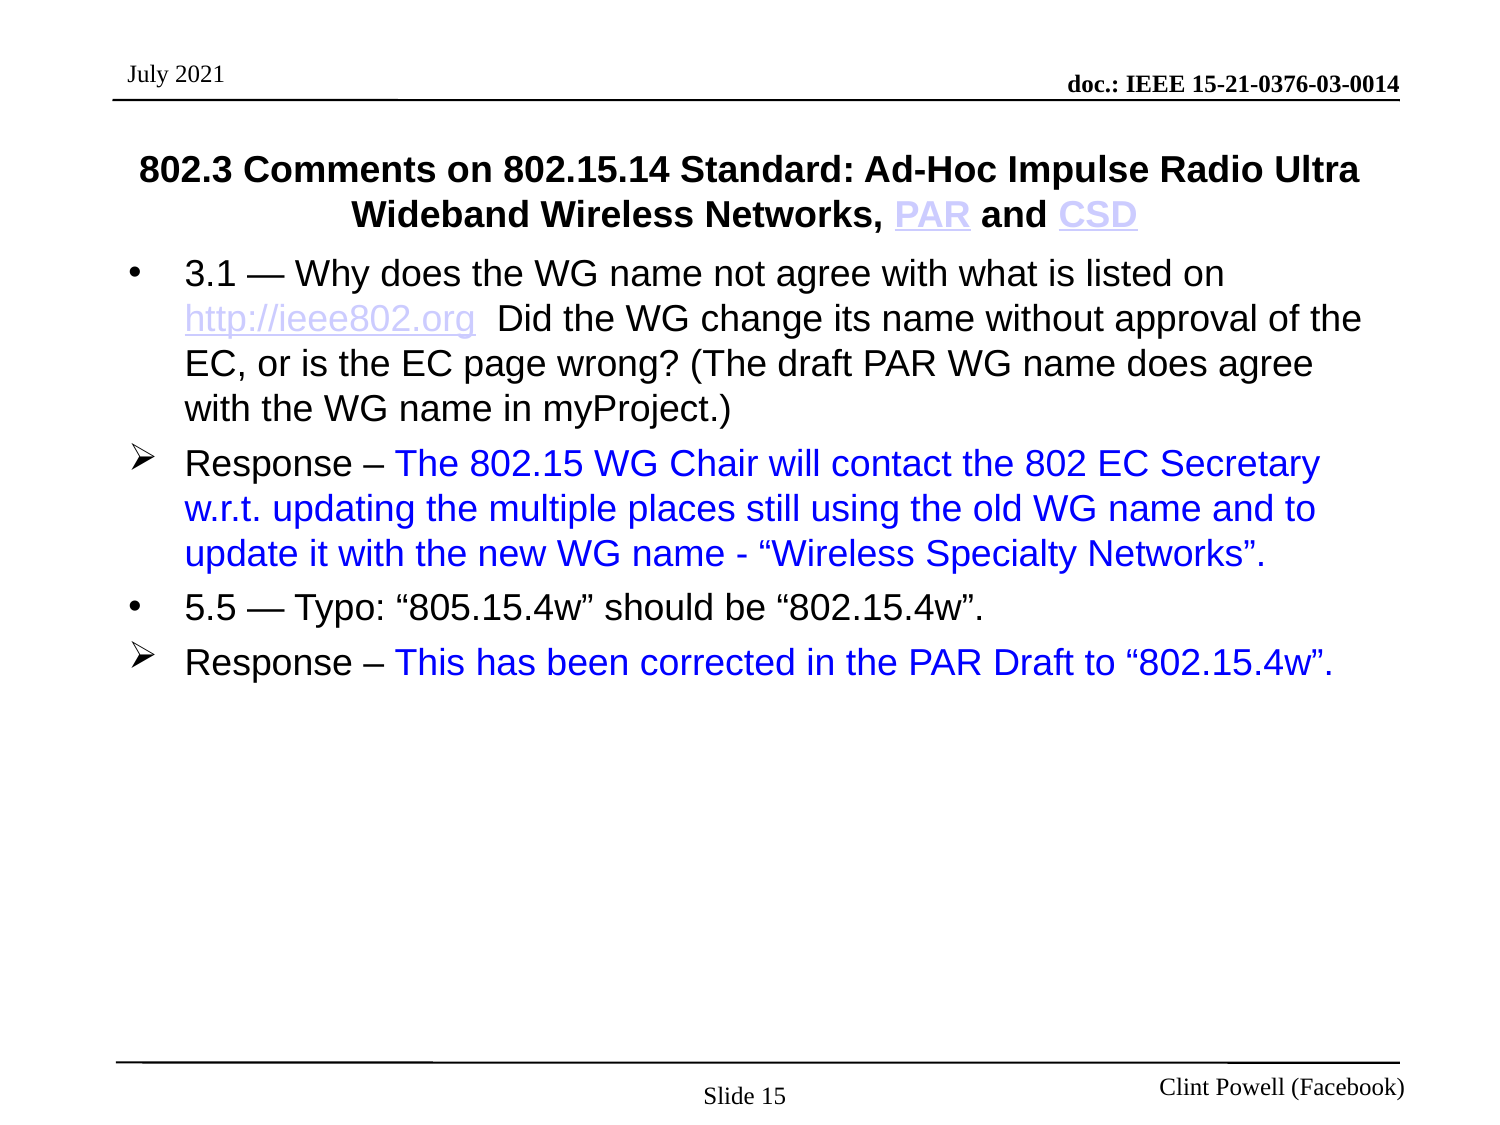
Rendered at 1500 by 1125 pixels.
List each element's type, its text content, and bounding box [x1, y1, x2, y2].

slide_number Slide 15 [690, 1075, 799, 1115]
list 3.1 — Why does the WG name not agree with what is listed on http://ieee802.org Did the WG change its name without approval of the EC, or is the EC page wrong? (The draft PAR WG name does agree with the WG name in myProject.) Response – The 802.15 WG Chair will contact the 802 EC Secretary w.r.t. updating the multiple places still using the old WG name and to update it with the new WG name - “Wireless Specialty Networks”. 5.5 — Typo: “805.15.4w” should be “802.15.4w”. Response – This has been corrected in the PAR Draft to “802.15.4w”. [113, 242, 1387, 1024]
text_box 802.3 Comments on 802.15.14 Standard: Ad-Hoc Impulse Radio Ultra Wideband Wireless Networks, PAR and CSD [112, 137, 1388, 242]
